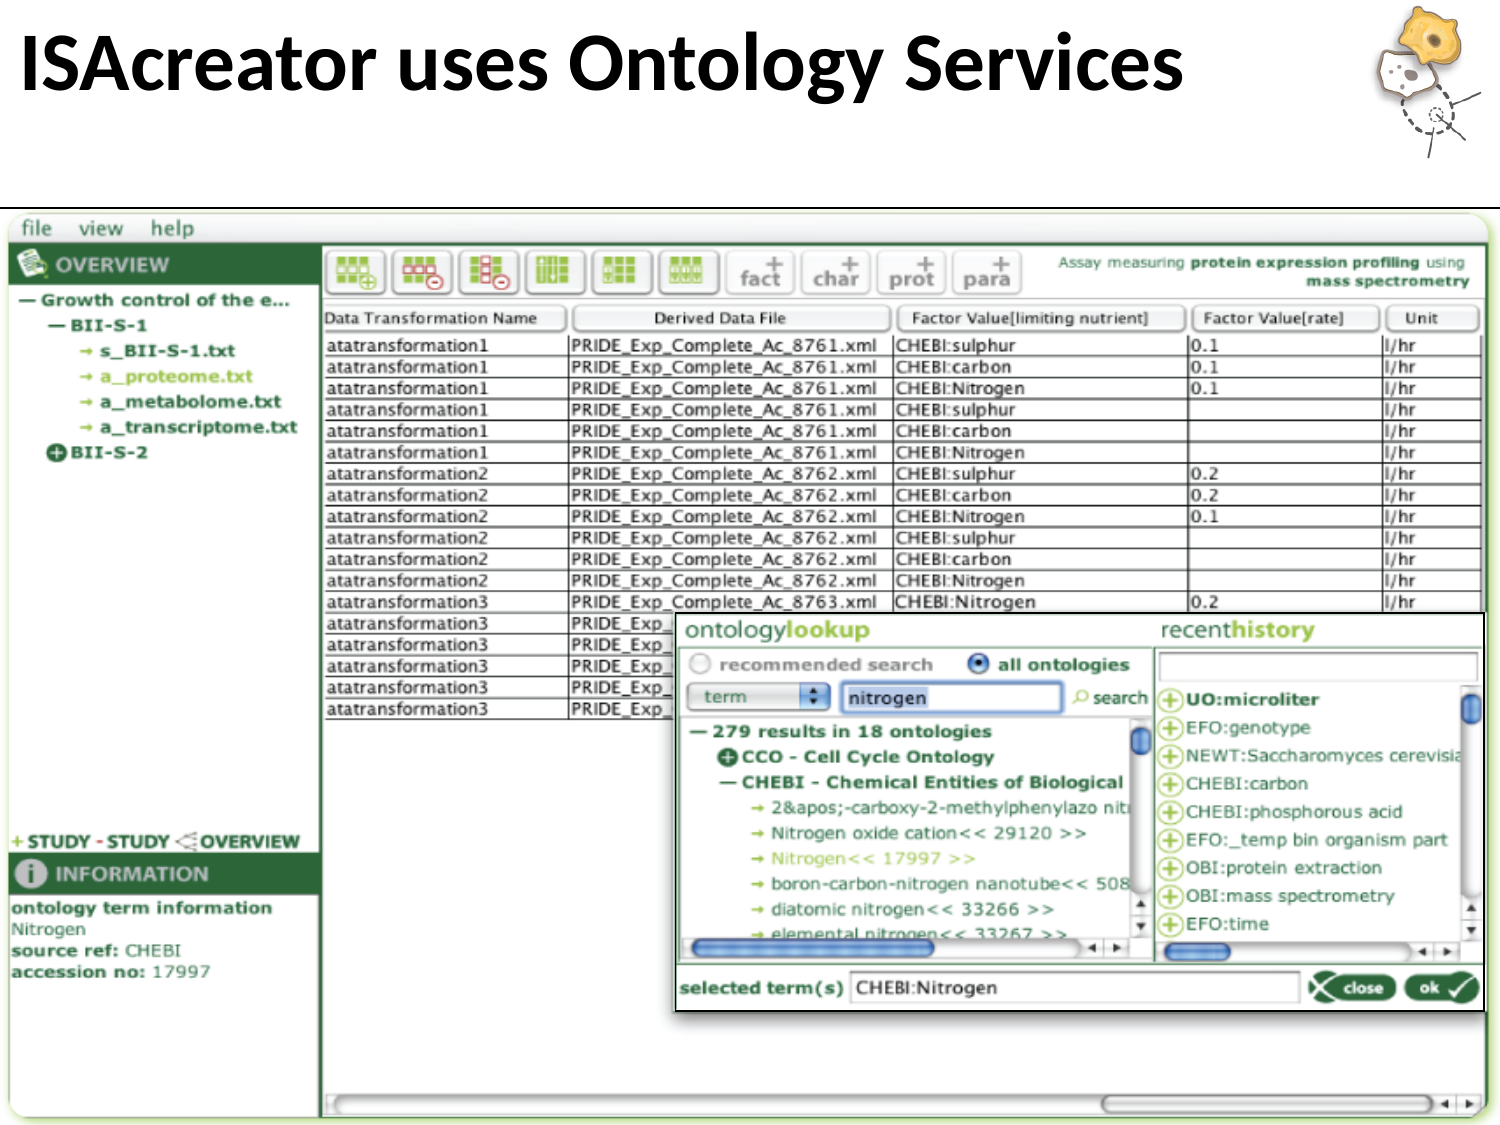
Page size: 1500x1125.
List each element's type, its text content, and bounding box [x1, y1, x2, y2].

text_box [0, 208, 1500, 1125]
title ISAcreator uses Ontology Services [3, 0, 1280, 163]
picture [1355, 0, 1500, 163]
